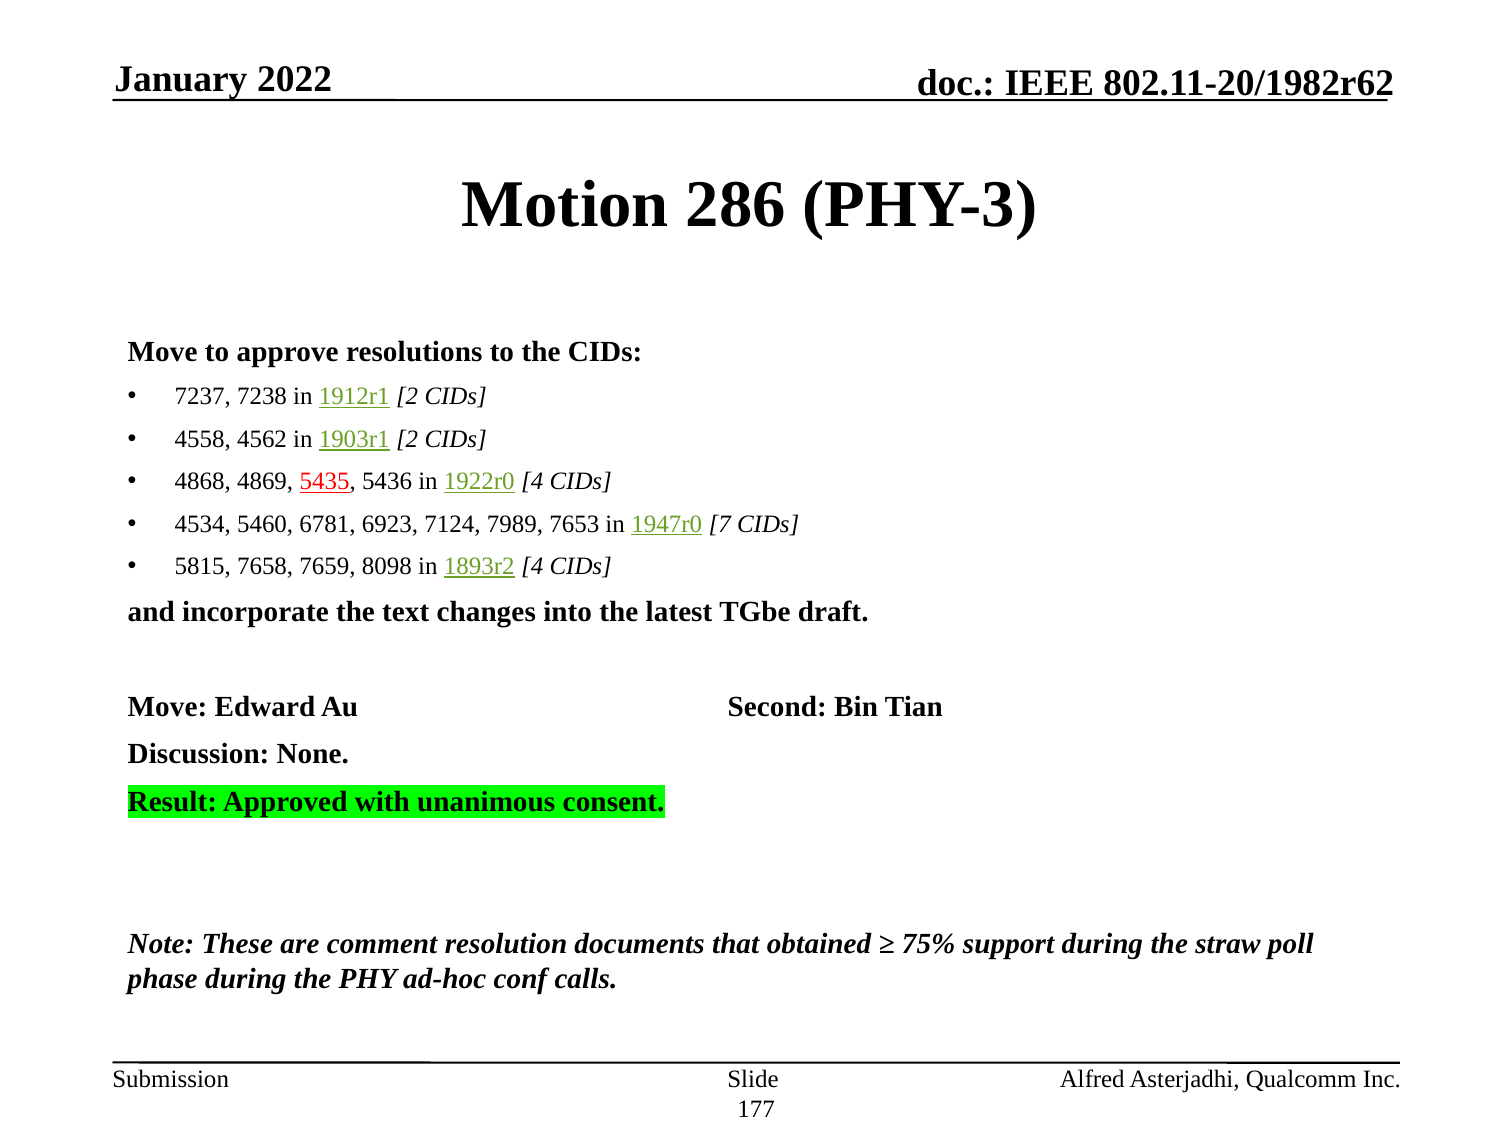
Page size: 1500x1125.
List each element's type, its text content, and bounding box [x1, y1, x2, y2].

slide_number Slide 177 [712, 1061, 800, 1123]
footer Alfred Asterjadhi, Qualcomm Inc. [878, 1061, 1402, 1093]
title Motion 286 (PHY-3) [112, 112, 1388, 288]
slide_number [114, 54, 423, 100]
list Move to approve resolutions to the CIDs: 7237, 7238 in 1912r1 [2 CIDs] 4558, 4562 in 1903r1 [2 CIDs] 4868, 4869, 5435, 5436 in 1922r0 [4 CIDs] 4534, 5460, 6781, 6923, 7124, 7989, 7653 in 1947r0 [7 CIDs] 5815, 7658, 7659, 8098 in 1893r2 [4 CIDs] and incorporate the text changes into the latest TGbe draft. Move: Edward Au Second: Bin Tian Discussion: None. Result: Approved with unanimous consent. Note: These are comment resolution documents that obtained ≥ 75% support during the straw poll phase during the PHY ad-hoc conf calls. [112, 324, 1388, 1063]
